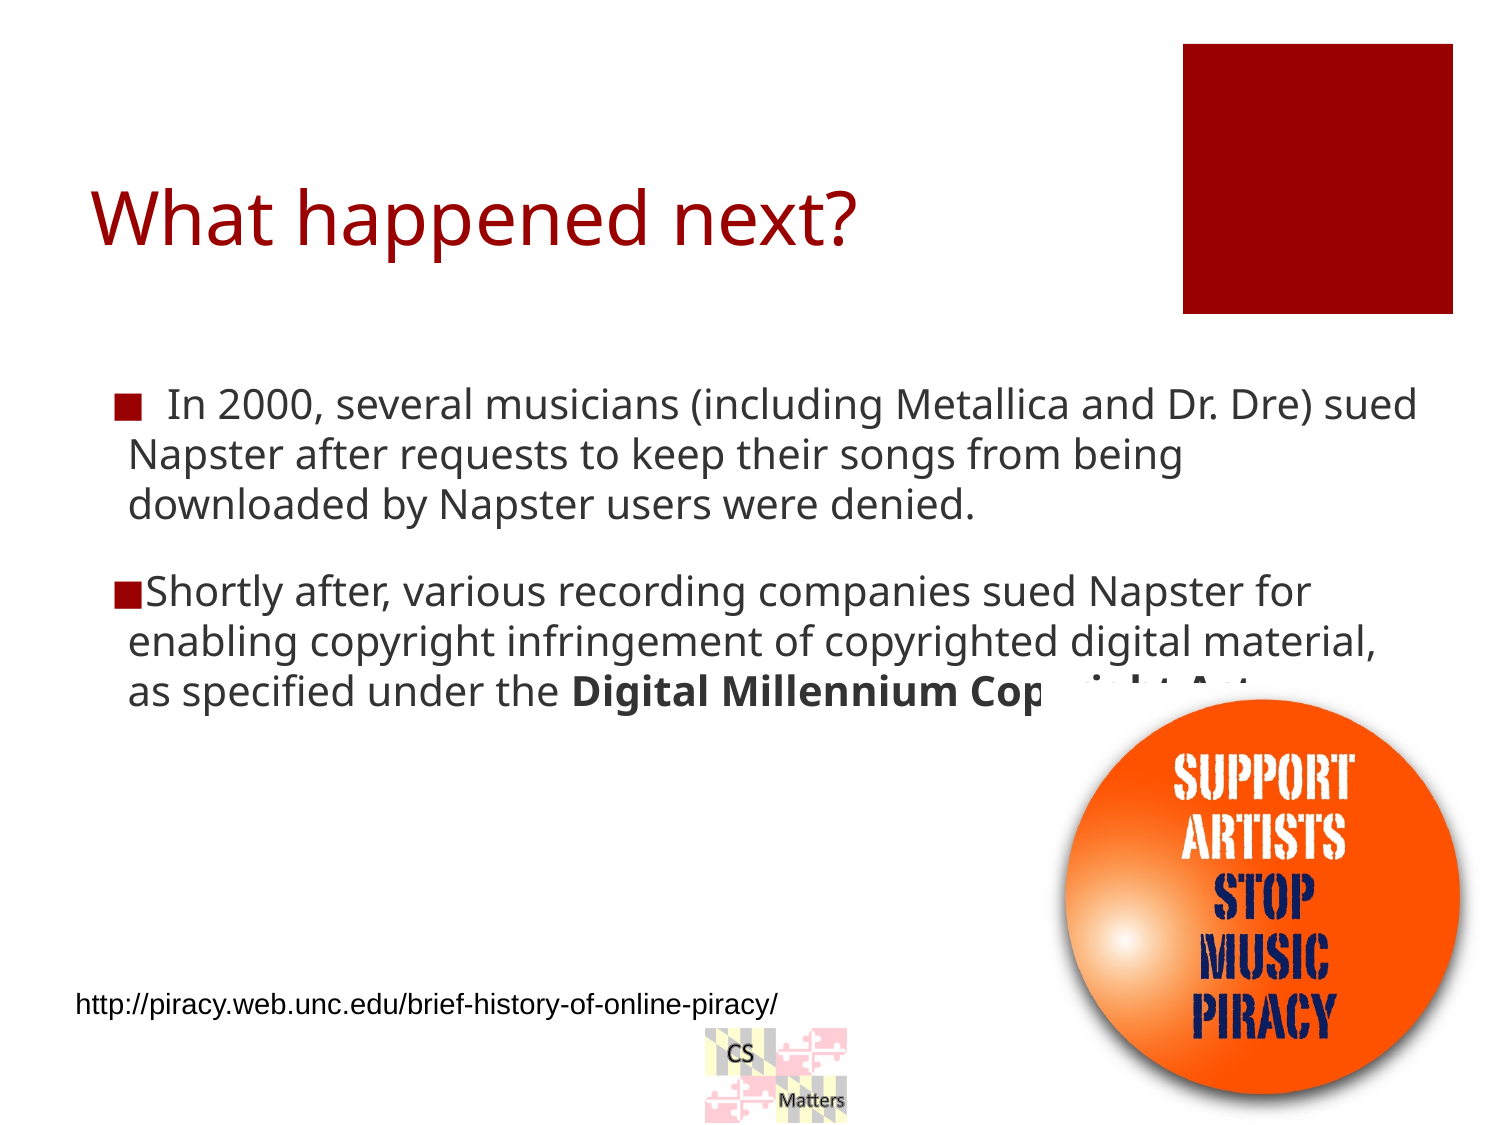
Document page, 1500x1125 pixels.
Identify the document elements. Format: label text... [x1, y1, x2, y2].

picture [1041, 683, 1499, 1125]
text_box http://piracy.web.unc.edu/brief-history-of-online-piracy/ [60, 978, 795, 1028]
title What happened next? [75, 87, 1164, 276]
picture [705, 1028, 847, 1123]
list In 2000, several musicians (including Metallica and Dr. Dre) sued Napster after requests to keep their songs from being downloaded by Napster users were denied. Shortly after, various recording companies sued Napster for enabling copyright infringement of copyrighted digital material, as specified under the Digital Millennium Copyright Act. [75, 362, 1438, 1005]
